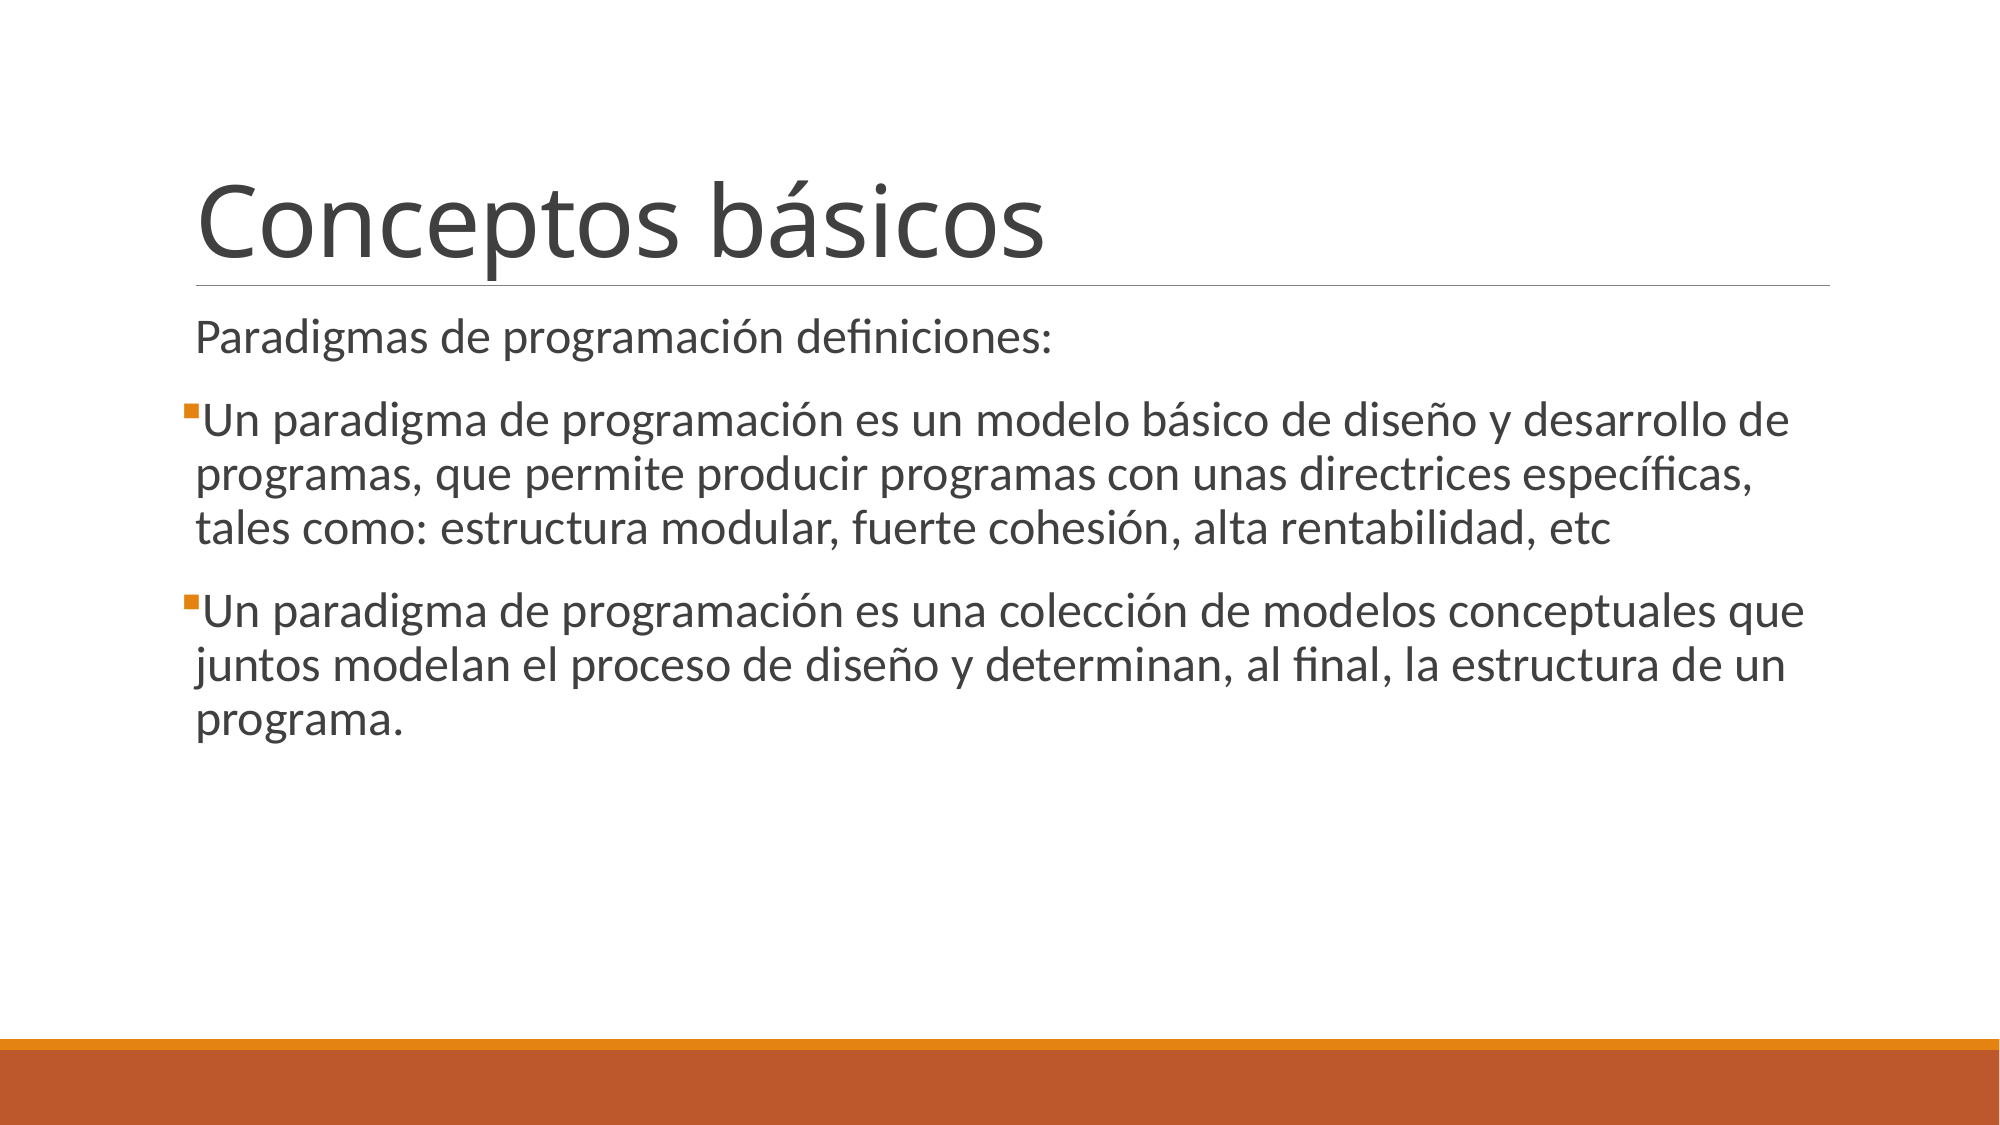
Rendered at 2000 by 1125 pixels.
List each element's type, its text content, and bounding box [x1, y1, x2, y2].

title Conceptos básicos [179, 47, 1830, 285]
list Paradigmas de programación definiciones: Un paradigma de programación es un modelo básico de diseño y desarrollo de programas, que permite producir programas con unas directrices específicas, tales como: estructura modular, fuerte cohesión, alta rentabilidad, etc Un paradigma de programación es una colección de modelos conceptuales que juntos modelan el proceso de diseño y determinan, al final, la estructura de un programa. [179, 302, 1830, 963]
